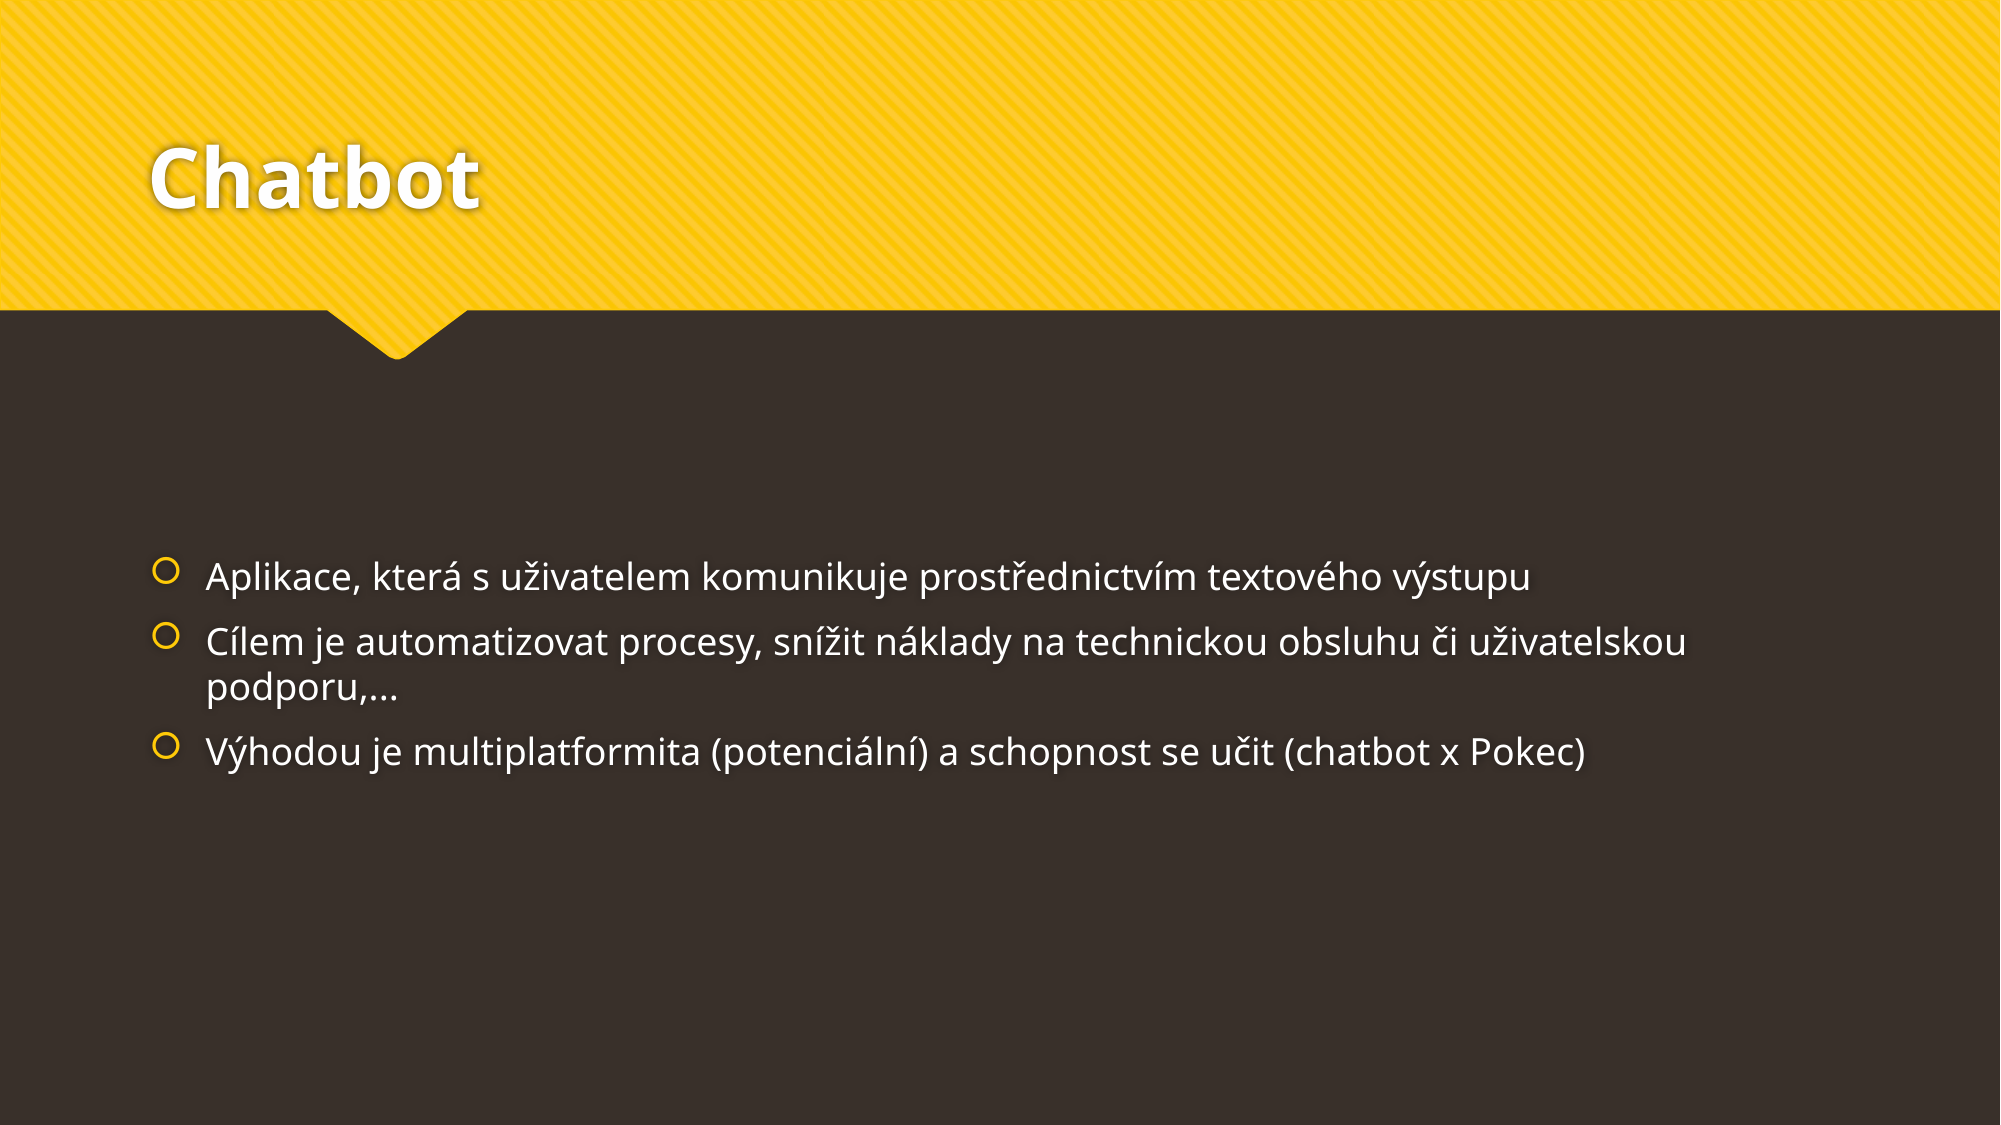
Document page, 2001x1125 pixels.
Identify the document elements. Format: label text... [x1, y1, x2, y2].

title Chatbot [132, 73, 1868, 233]
list Aplikace, která s uživatelem komunikuje prostřednictvím textového výstupu Cílem je automatizovat procesy, snížit náklady na technickou obsluhu či uživatelskou podporu,... Výhodou je multiplatformita (potenciální) a schopnost se učit (chatbot x Pokec) [134, 364, 1866, 962]
